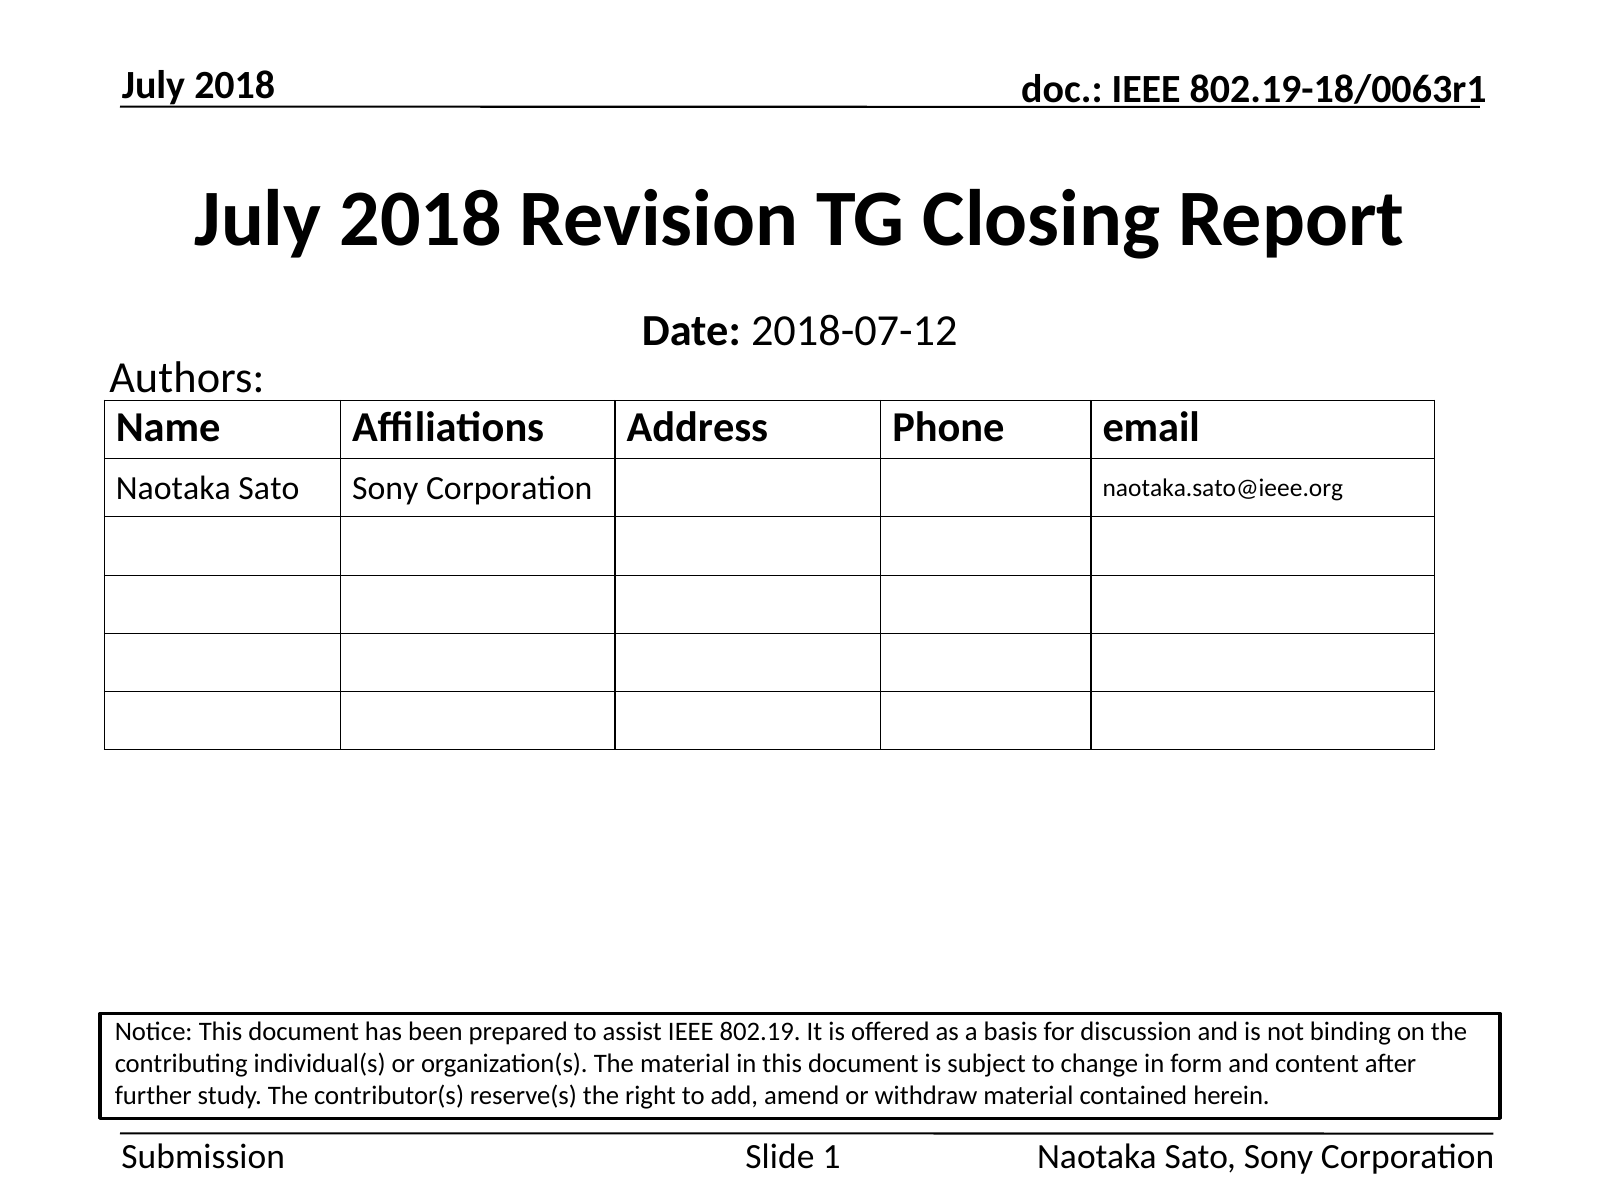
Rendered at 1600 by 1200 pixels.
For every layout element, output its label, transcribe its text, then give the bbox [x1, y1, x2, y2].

footer Naotaka Sato, Sony Corporation [962, 1132, 1495, 1165]
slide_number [121, 58, 526, 107]
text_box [88, 399, 1465, 824]
slide_number Slide 1 [733, 1132, 854, 1197]
list Date: 2018-07-12 [119, 292, 1481, 363]
text_box Authors: [93, 339, 347, 398]
title July 2018 Revision TG Closing Report [119, 119, 1481, 292]
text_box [99, 1006, 1501, 1121]
